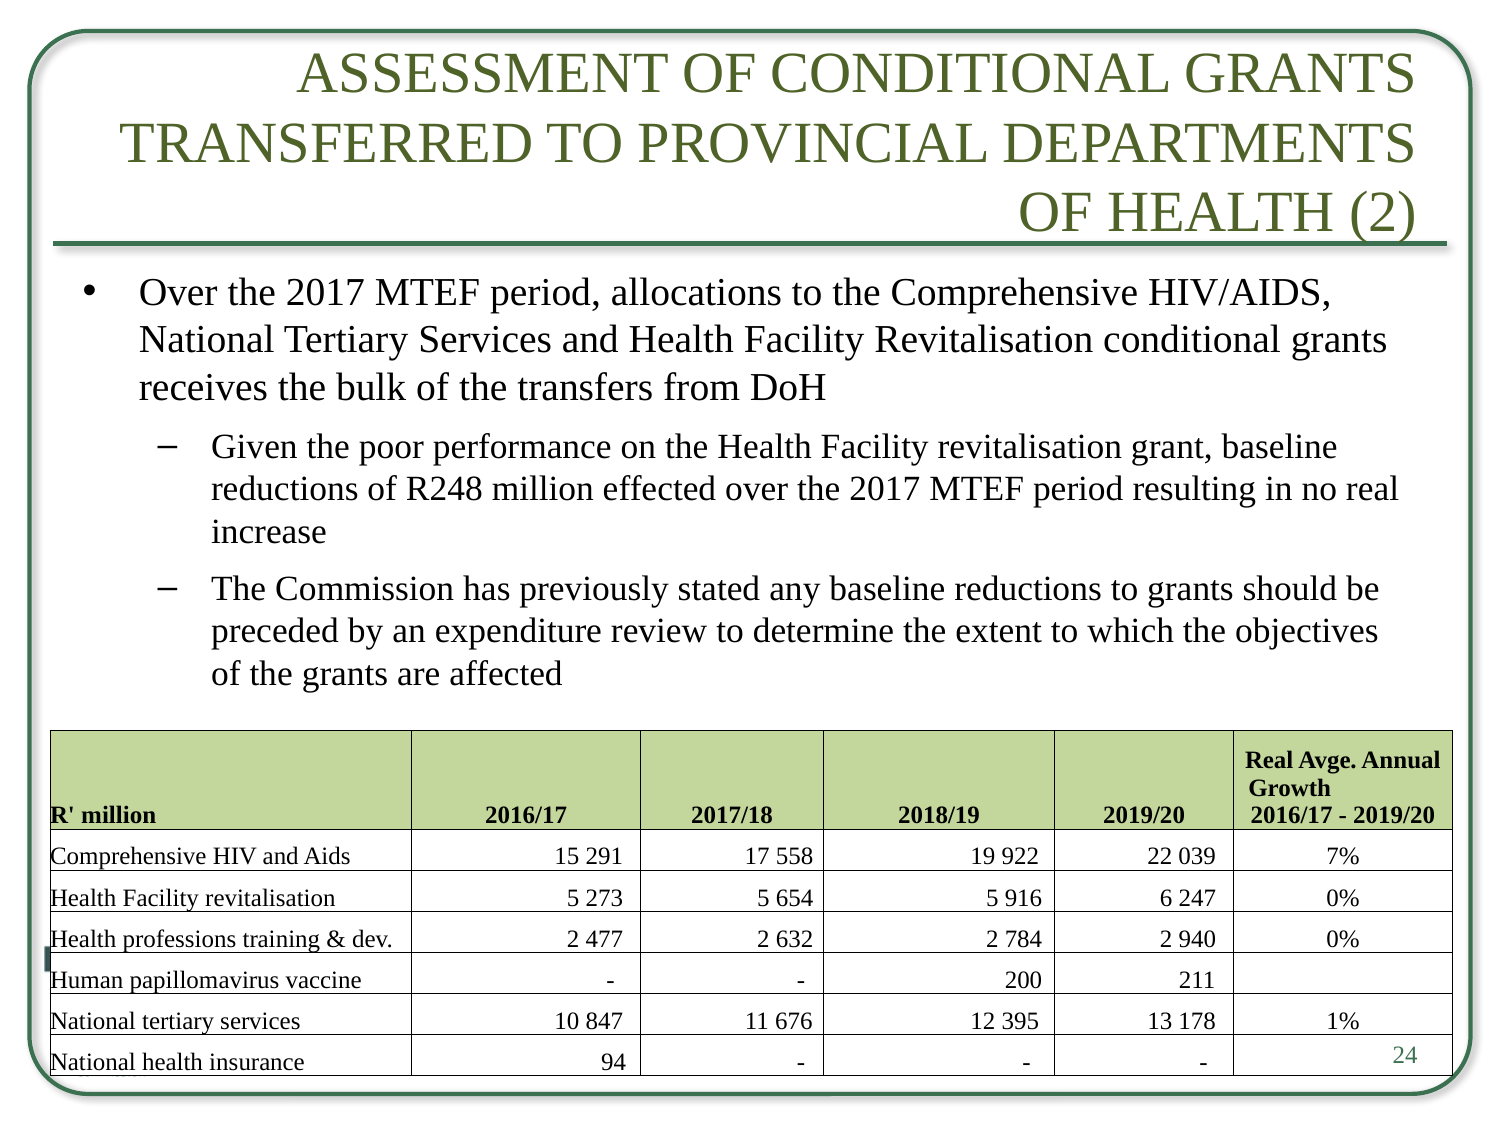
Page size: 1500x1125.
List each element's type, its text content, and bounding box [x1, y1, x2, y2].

table_cell 17 558 [641, 830, 823, 870]
table_cell 94 [412, 1035, 640, 1075]
table_header 2019/20 [1055, 731, 1233, 829]
table_cell Health Facility revitalisation [51, 871, 411, 911]
table_cell 1% [1234, 994, 1452, 1034]
table_cell 0% [1234, 871, 1452, 911]
title Assessment of Conditional Grants transferred to provincial departments of health (2) [74, 14, 1426, 257]
table_cell Comprehensive HIV and Aids [51, 830, 411, 870]
list Over the 2017 MTEF period, allocations to the Comprehensive HIV/AIDS, National Tertiary Services and Health Facility Revitalisation conditional grants receives the bulk of the transfers from DoH Given the poor performance on the Health Facility revitalisation grant, baseline reductions of R248 million effected over the 2017 MTEF period resulting in no real increase The Commission has previously stated any baseline reductions to grants should be preceded by an expenditure review to determine the extent to which the objectives of the grants are affected [74, 257, 1426, 730]
table_cell 13 178 [1055, 994, 1233, 1034]
table_cell 12 395 [824, 994, 1054, 1034]
table_header 2018/19 [824, 731, 1054, 829]
table_header Real Avge. Annual Growth 2016/17 - 2019/20 [1234, 731, 1452, 829]
table_cell 15 291 [412, 830, 640, 870]
table_cell 5 273 [412, 871, 640, 911]
table_cell - [1055, 1035, 1233, 1075]
table_cell 7% [1234, 830, 1452, 870]
table_cell 11 676 [641, 994, 823, 1034]
table_cell [1234, 1035, 1452, 1075]
list Over the 2017 MTEF period, allocations to the Comprehensive HIV/AIDS, National Tertiary Services and Health Facility Revitalisation conditional grants receives the bulk of the transfers from DoH Given the poor performance on the Health Facility revitalisation grant, baseline reductions of R248 million effected over the 2017 MTEF period resulting in no real increase The Commission has previously stated any baseline reductions to grants should be preceded by an expenditure review to determine the extent to which the objectives of the grants are affected [74, 1076, 1426, 1122]
table_cell - [412, 953, 640, 993]
table_header 2017/18 [641, 731, 823, 829]
table_cell 200 [824, 953, 1054, 993]
table_cell 2 940 [1055, 912, 1233, 952]
table_cell 10 847 [412, 994, 640, 1034]
table_cell 2 632 [641, 912, 823, 952]
table_cell National health insurance [51, 1035, 411, 1075]
picture [32, 940, 50, 1075]
table_cell 2 784 [824, 912, 1054, 952]
table_cell 5 916 [824, 871, 1054, 911]
table_cell Health professions training & dev. [51, 912, 411, 952]
picture [50, 1076, 74, 1089]
picture [25, 940, 69, 1094]
table_cell 22 039 [1055, 830, 1233, 870]
table_cell 6 247 [1055, 871, 1233, 911]
table_cell 0% [1234, 912, 1452, 952]
table_cell National tertiary services [51, 994, 411, 1034]
table_cell 2 477 [412, 912, 640, 952]
table_cell 5 654 [641, 871, 823, 911]
table_cell - [641, 953, 823, 993]
table_cell - [824, 1035, 1054, 1075]
table_cell Human papillomavirus vaccine [51, 953, 411, 993]
table_header 2016/17 [412, 731, 640, 829]
table_cell [1234, 953, 1452, 993]
table_cell - [641, 1035, 823, 1075]
table_cell 19 922 [824, 830, 1054, 870]
table_cell 211 [1055, 953, 1233, 993]
table_header R' million [51, 731, 411, 829]
